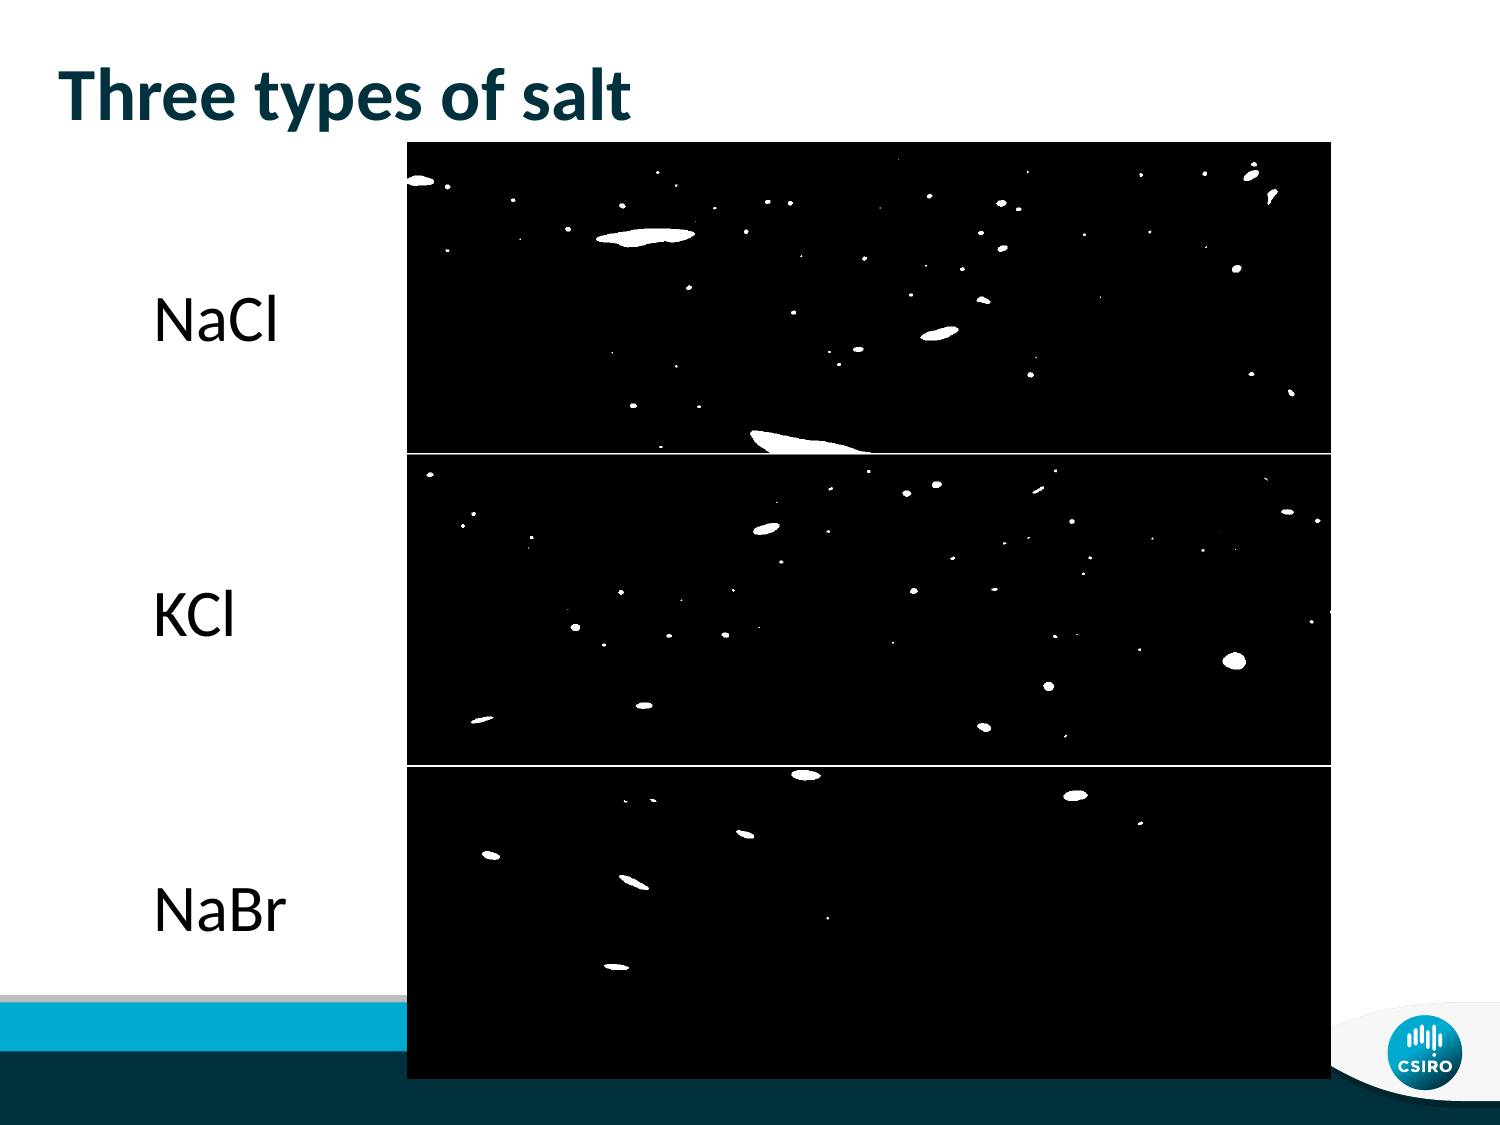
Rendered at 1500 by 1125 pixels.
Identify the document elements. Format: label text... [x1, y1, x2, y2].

picture [407, 142, 1331, 1078]
text_box NaCl [139, 267, 352, 362]
text_box NaBr [139, 857, 352, 953]
title Three types of salt [58, 45, 1447, 185]
text_box KCl [139, 562, 352, 658]
